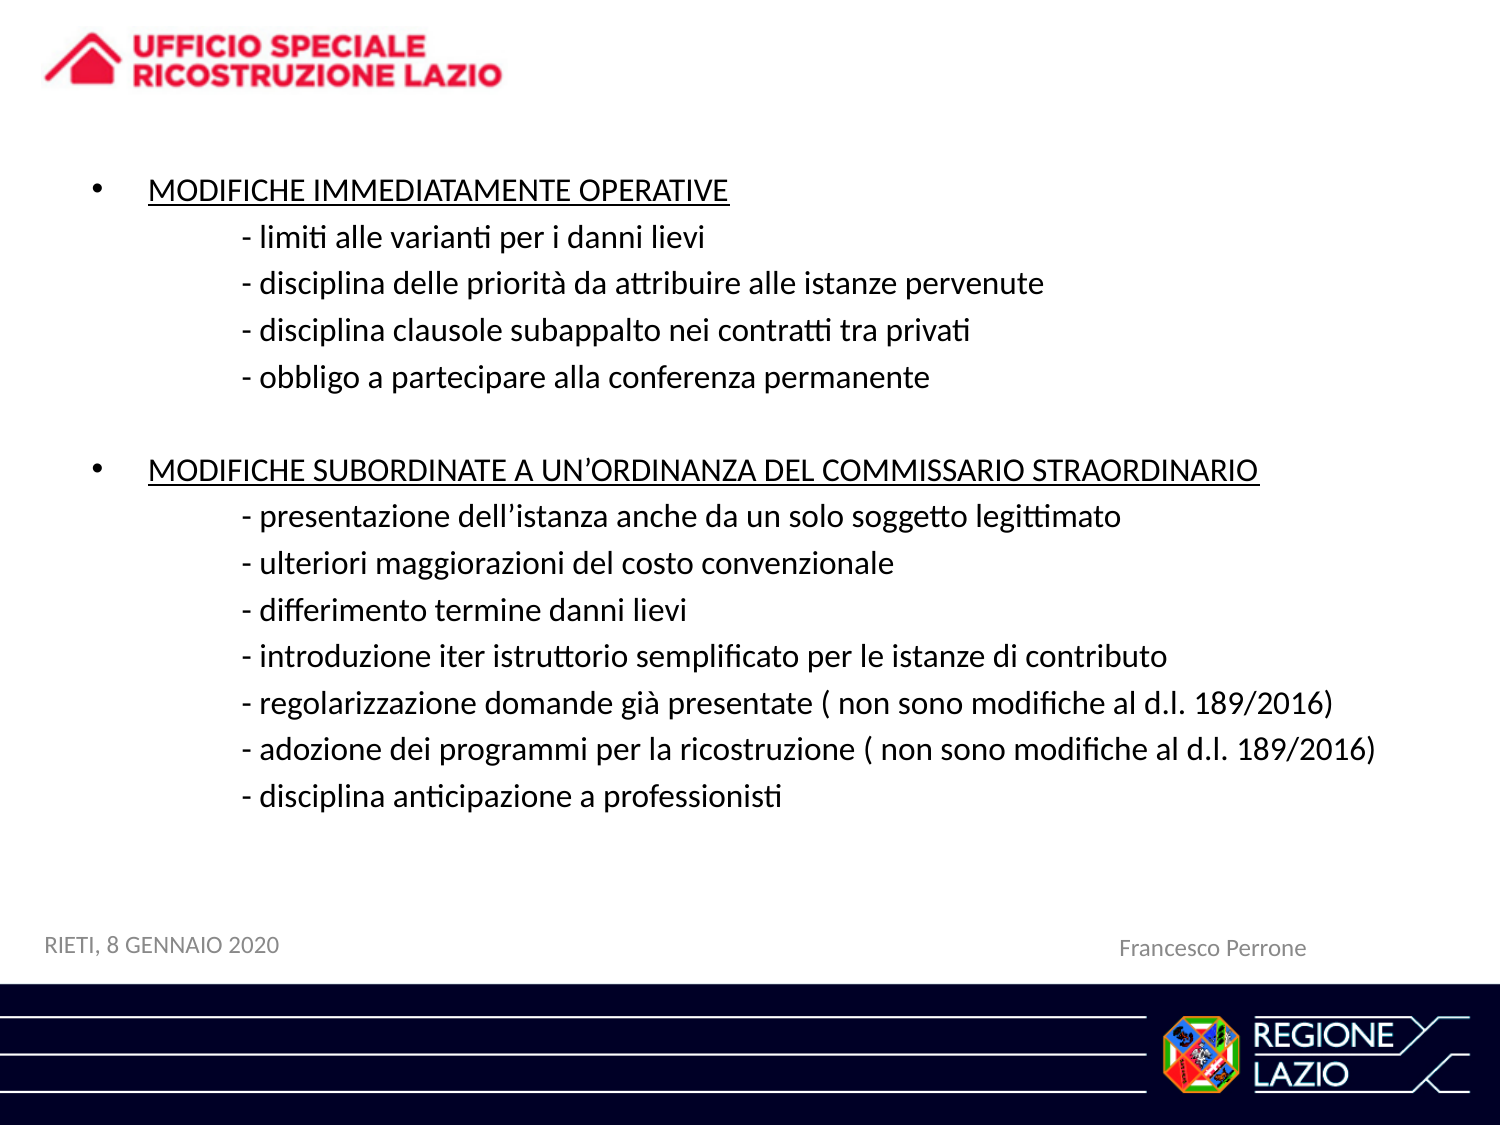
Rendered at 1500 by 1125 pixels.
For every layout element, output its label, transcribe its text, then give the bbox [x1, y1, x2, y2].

slide_number RIETI, 8 GENNAIO 2020 [29, 913, 380, 974]
list MODIFICHE IMMEDIATAMENTE OPERATIVE - limiti alle varianti per i danni lievi - disciplina delle priorità da attribuire alle istanze pervenute - disciplina clausole subappalto nei contratti tra privati - obbligo a partecipare alla conferenza permanente MODIFICHE SUBORDINATE A UN’ORDINANZA DEL COMMISSARIO STRAORDINARIO - presentazione dell’istanza anche da un solo soggetto legittimato - ulteriori maggiorazioni del costo convenzionale - differimento termine danni lievi - introduzione iter istruttorio semplificato per le istanze di contributo - regolarizzazione domande già presentate ( non sono modifiche al d.l. 189/2016) - adozione dei programmi per la ricostruzione ( non sono modifiche al d.l. 189/2016) - disciplina anticipazione a professionisti [76, 160, 1427, 904]
text_box Francesco Perrone [1104, 916, 1455, 977]
picture [0, 0, 1500, 1125]
